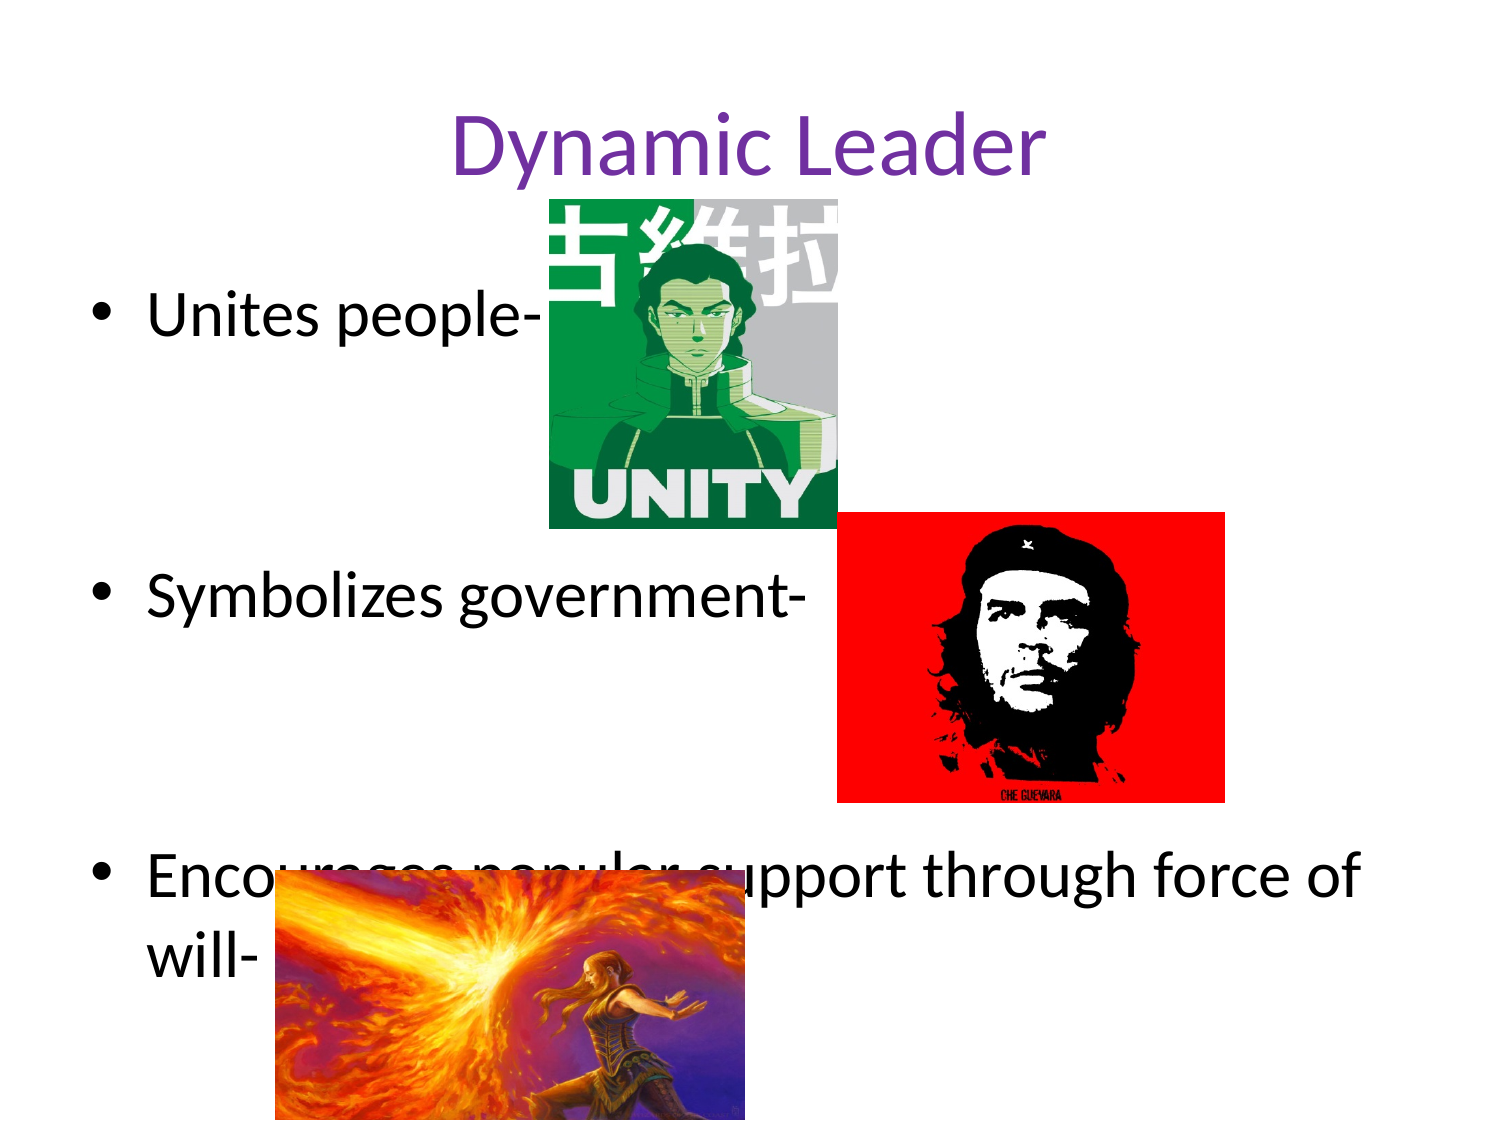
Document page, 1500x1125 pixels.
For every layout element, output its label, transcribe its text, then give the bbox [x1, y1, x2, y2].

picture [274, 869, 746, 1121]
picture [549, 199, 1226, 804]
list Unites people- Symbolizes government- Encourages popular support through force of will- [75, 262, 1425, 1005]
title Dynamic Leader [75, 45, 1425, 233]
